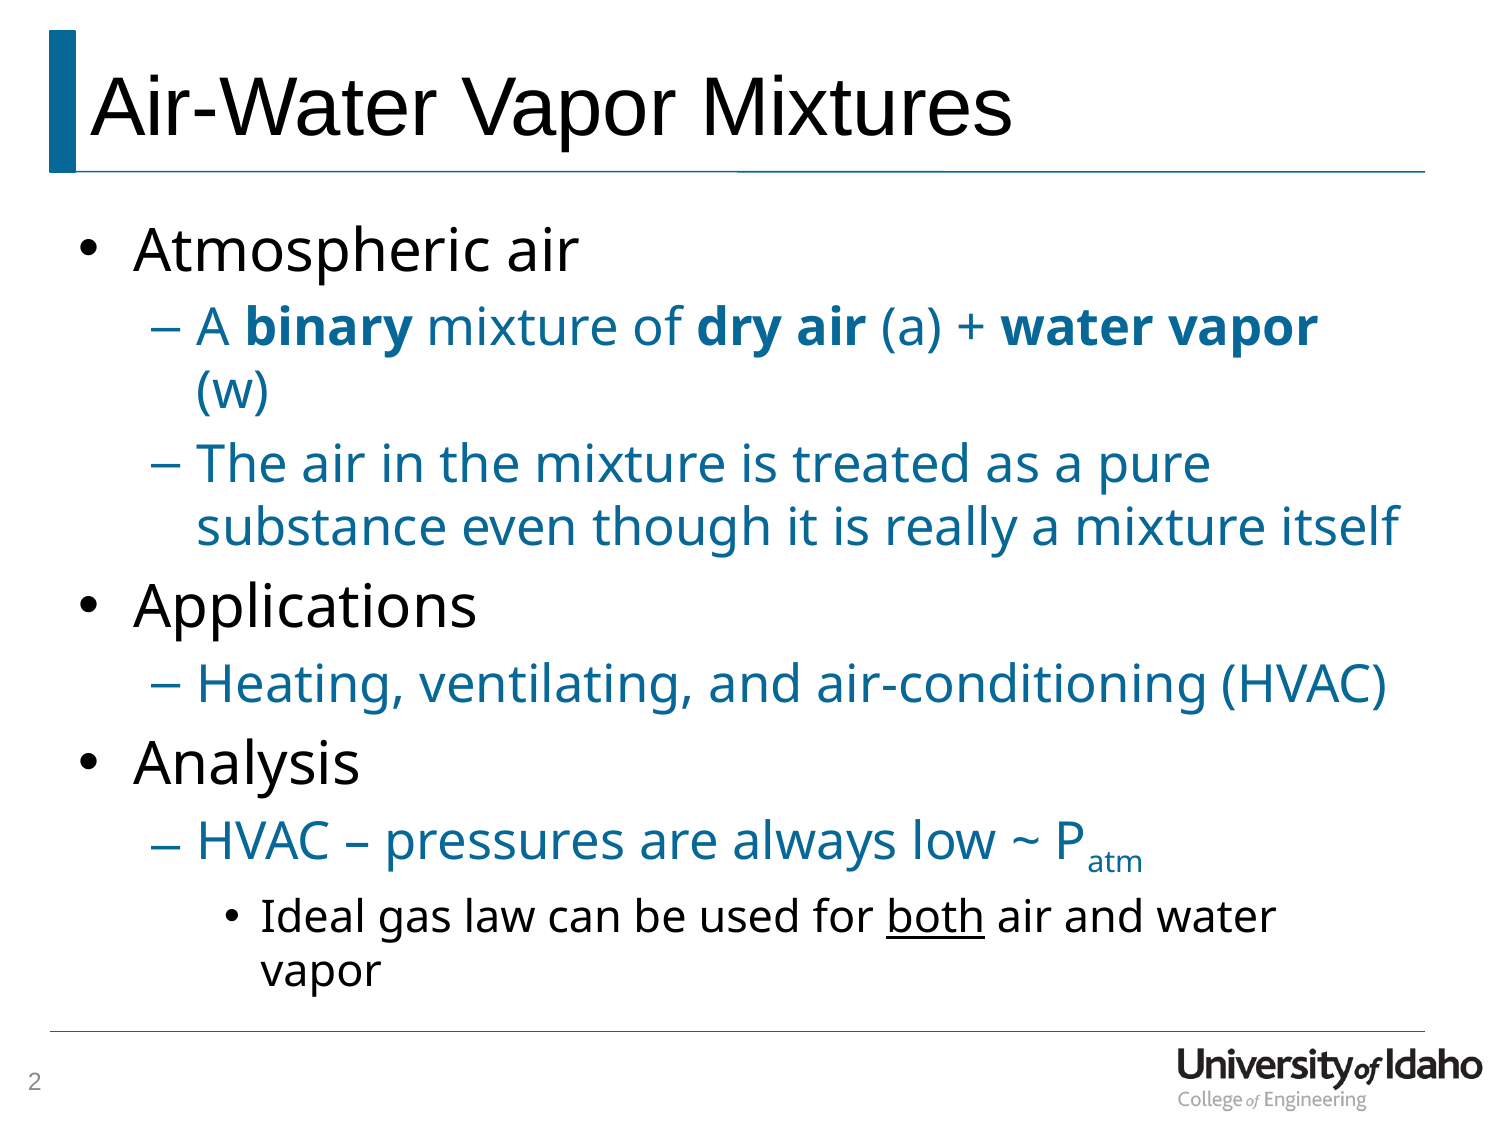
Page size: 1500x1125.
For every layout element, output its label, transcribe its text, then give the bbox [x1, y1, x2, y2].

list Atmospheric air A binary mixture of dry air (a) + water vapor (w) The air in the mixture is treated as a pure substance even though it is really a mixture itself Applications Heating, ventilating, and air-conditioning (HVAC) Analysis HVAC – pressures are always low ~ Patm Ideal gas law can be used for both air and water vapor [63, 203, 1418, 1067]
title Air-Water Vapor Mixtures [75, 31, 1425, 174]
picture [1165, 1041, 1495, 1118]
slide_number 2 [12, 1050, 140, 1111]
